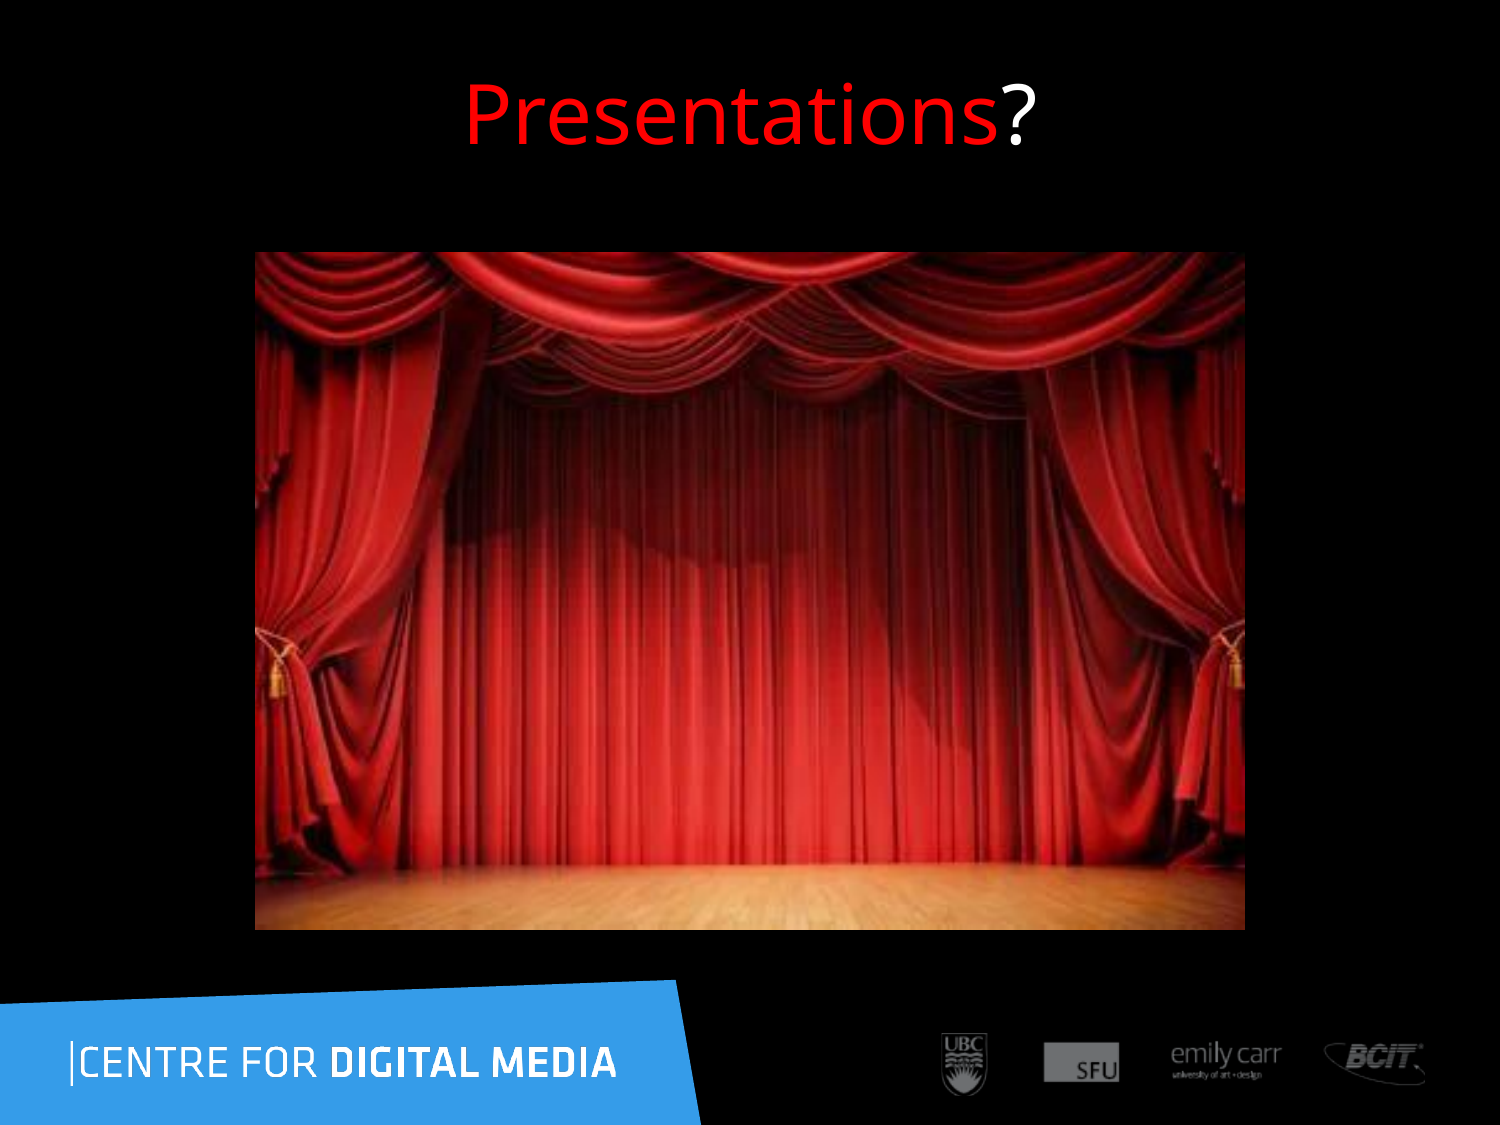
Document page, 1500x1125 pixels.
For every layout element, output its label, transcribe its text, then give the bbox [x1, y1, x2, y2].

title Presentations? [75, 28, 1425, 195]
picture [255, 252, 1245, 931]
